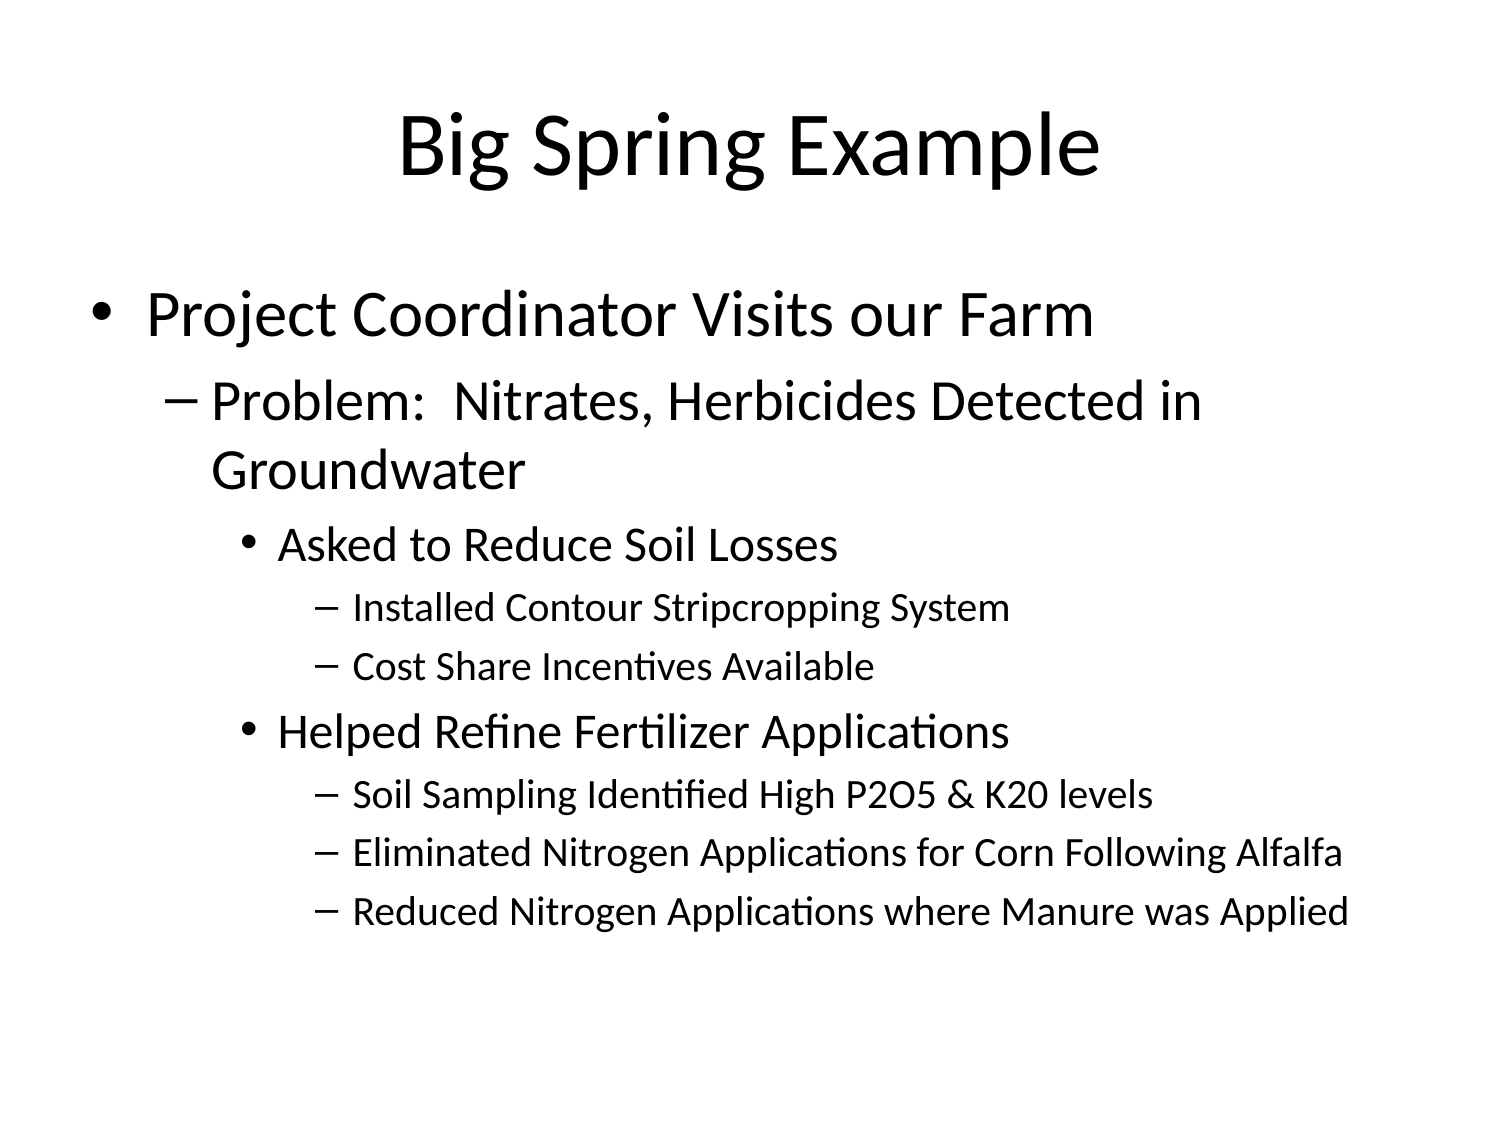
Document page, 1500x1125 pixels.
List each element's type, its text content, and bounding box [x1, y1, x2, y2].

list Project Coordinator Visits our Farm Problem: Nitrates, Herbicides Detected in Groundwater Asked to Reduce Soil Losses Installed Contour Stripcropping System Cost Share Incentives Available Helped Refine Fertilizer Applications Soil Sampling Identified High P2O5 & K20 levels Eliminated Nitrogen Applications for Corn Following Alfalfa Reduced Nitrogen Applications where Manure was Applied [75, 262, 1425, 1005]
title Big Spring Example [75, 45, 1425, 233]
